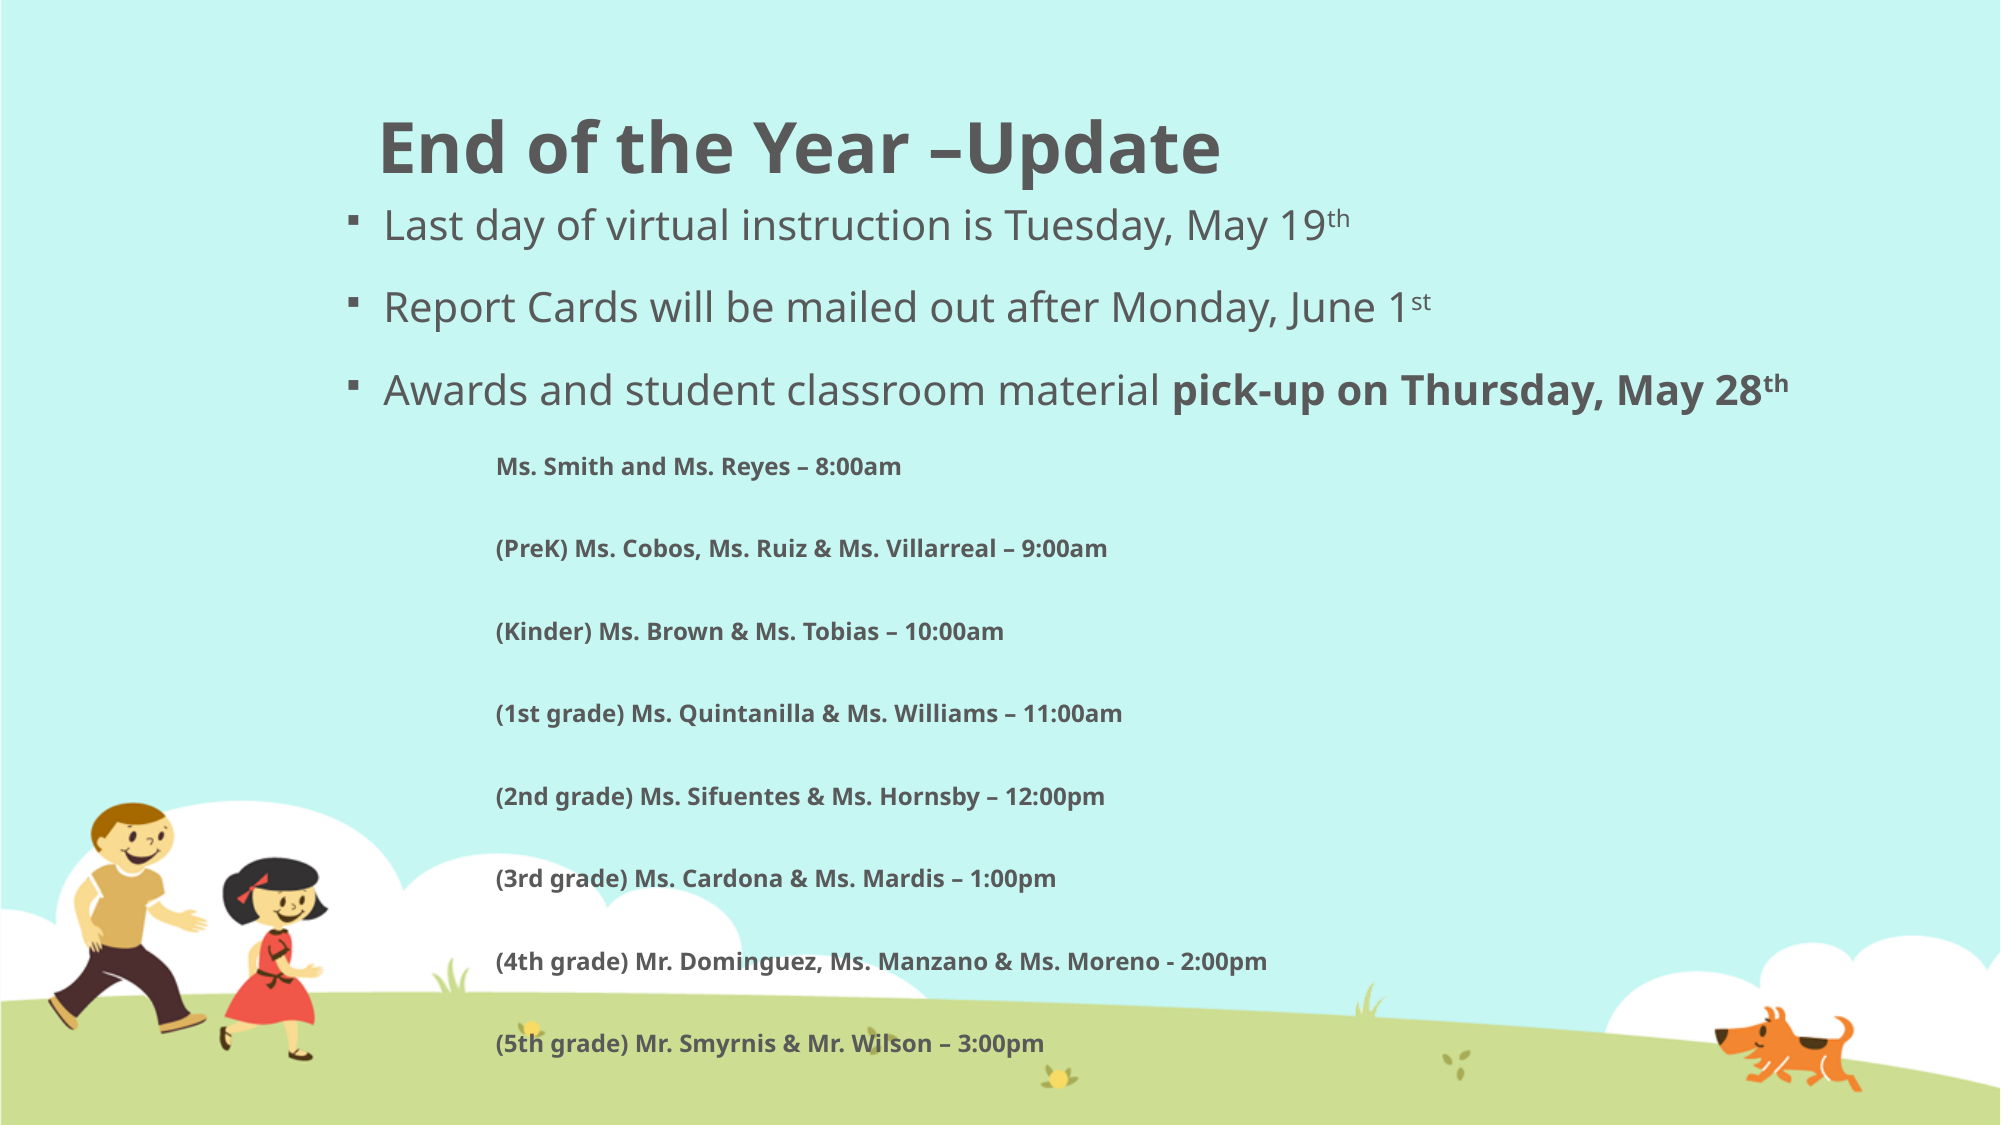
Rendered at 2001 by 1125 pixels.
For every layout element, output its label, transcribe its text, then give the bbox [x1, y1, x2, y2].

picture [0, 0, 2001, 1125]
title End of the Year –Update [362, 0, 1900, 197]
list Last day of virtual instruction is Tuesday, May 19th Report Cards will be mailed out after Monday, June 1st Awards and student classroom material pick-up on Thursday, May 28th Ms. Smith and Ms. Reyes – 8:00am (PreK) Ms. Cobos, Ms. Ruiz & Ms. Villarreal – 9:00am (Kinder) Ms. Brown & Ms. Tobias – 10:00am (1st grade) Ms. Quintanilla & Ms. Williams – 11:00am (2nd grade) Ms. Sifuentes & Ms. Hornsby – 12:00pm (3rd grade) Ms. Cardona & Ms. Mardis – 1:00pm (4th grade) Mr. Dominguez, Ms. Manzano & Ms. Moreno - 2:00pm (5th grade) Mr. Smyrnis & Mr. Wilson – 3:00pm [323, 196, 1890, 983]
